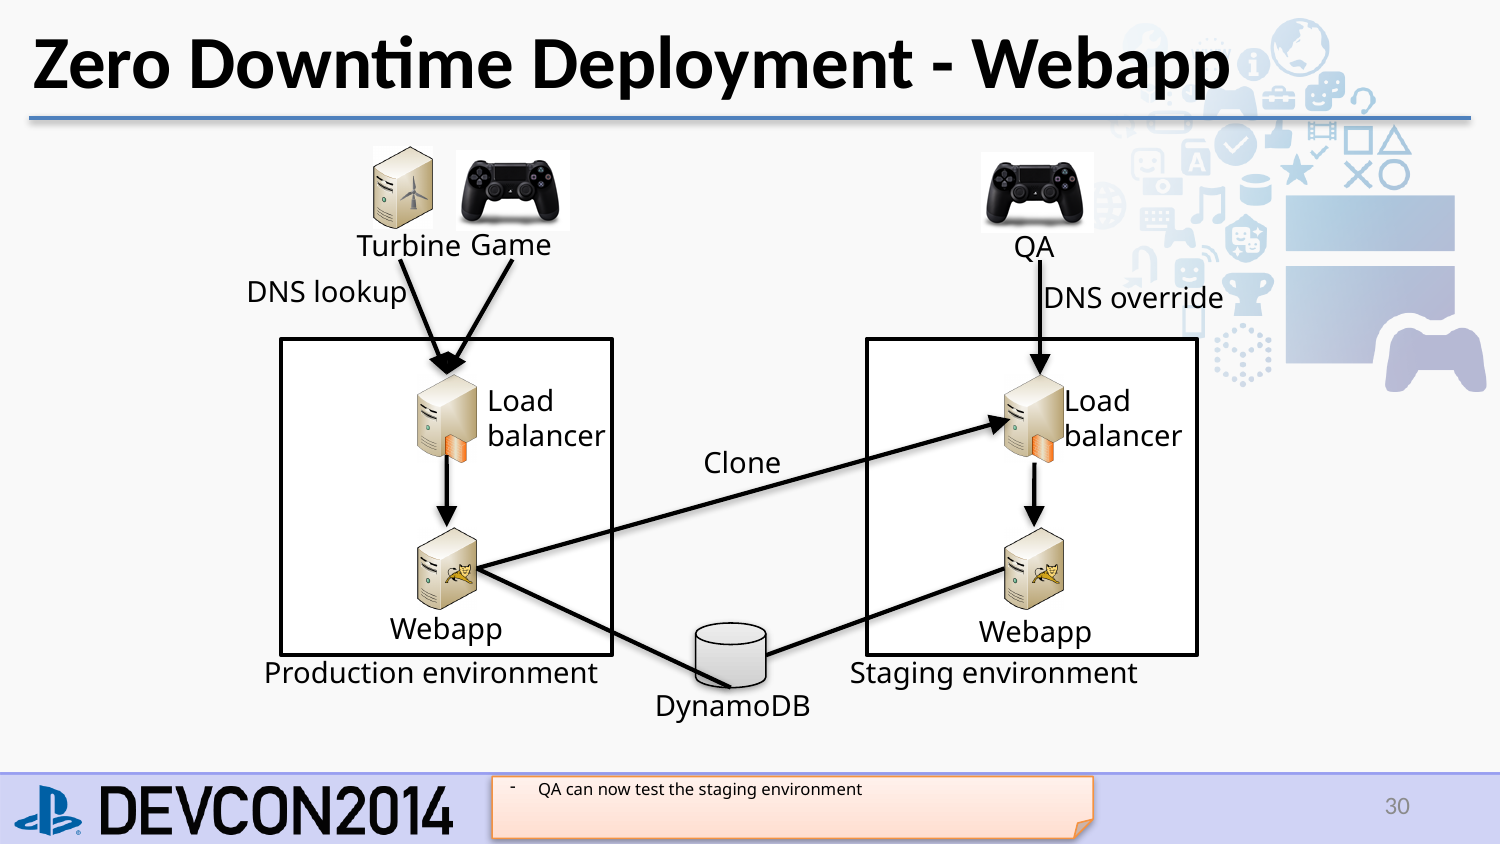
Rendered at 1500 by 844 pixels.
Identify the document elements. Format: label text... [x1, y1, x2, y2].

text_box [981, 152, 1230, 376]
slide_number 30 [1098, 782, 1425, 827]
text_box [346, 146, 570, 272]
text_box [239, 259, 513, 375]
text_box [476, 568, 696, 656]
picture [0, 0, 1500, 844]
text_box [491, 771, 1094, 839]
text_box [648, 622, 818, 732]
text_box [476, 418, 1011, 569]
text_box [765, 338, 1198, 698]
title Zero Downtime Deployment - Webapp [18, 3, 1482, 113]
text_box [264, 338, 616, 698]
